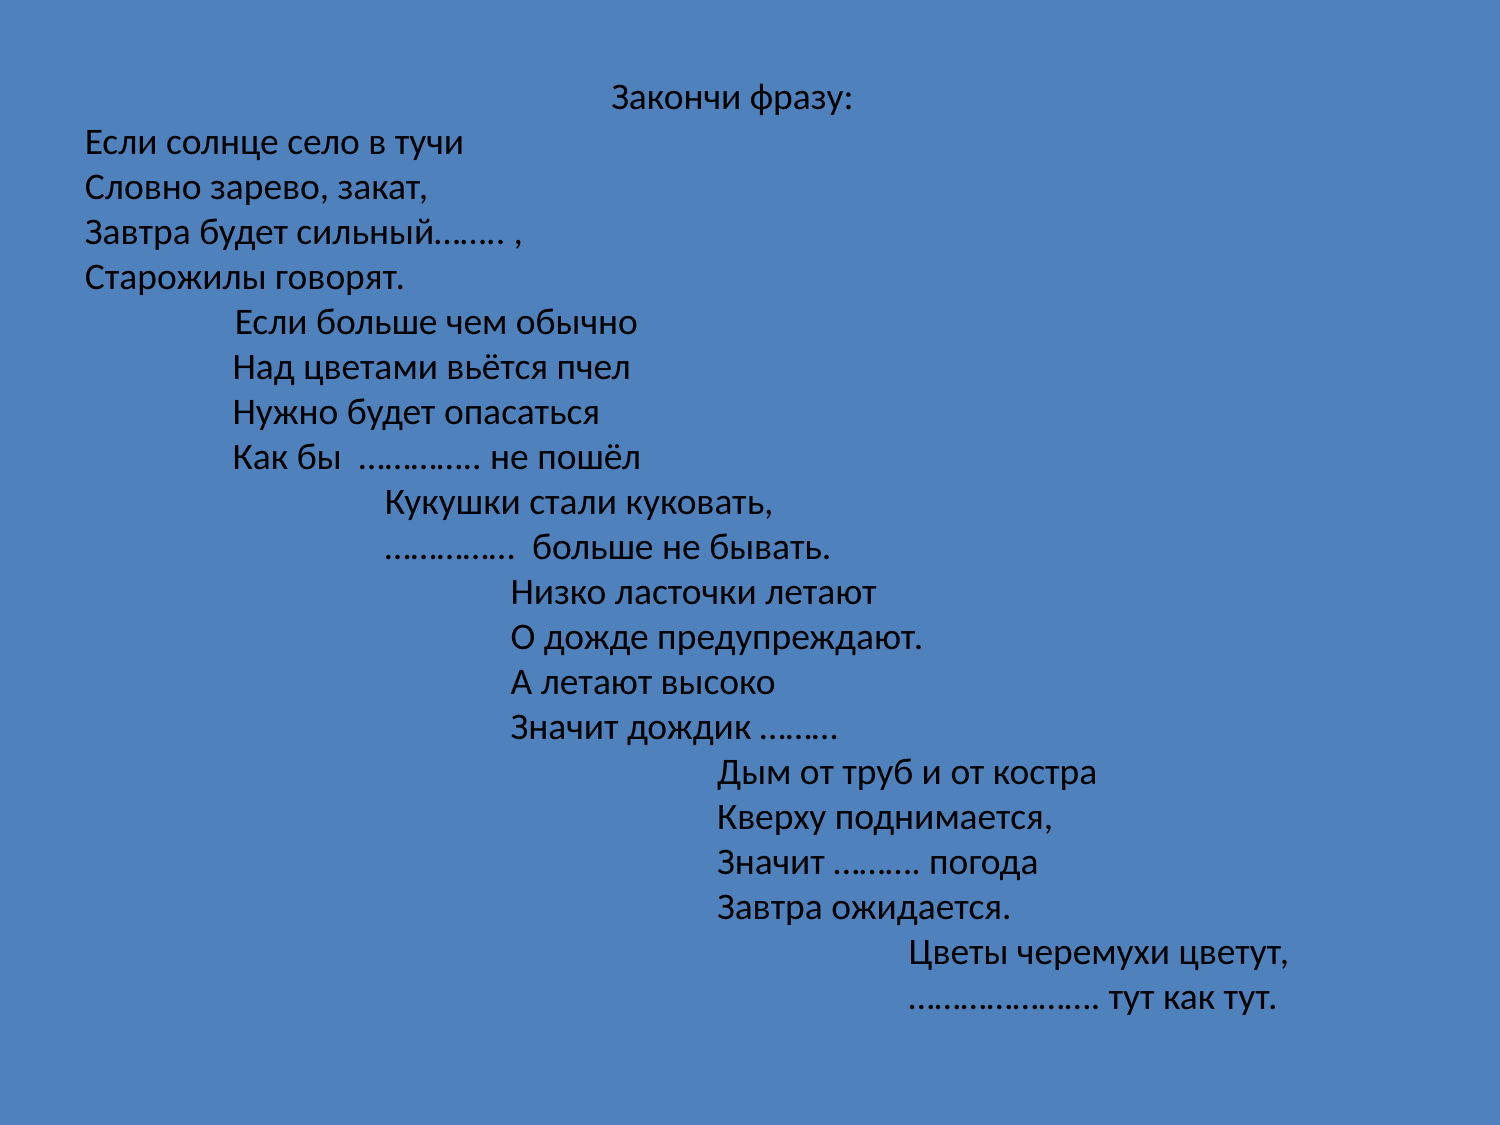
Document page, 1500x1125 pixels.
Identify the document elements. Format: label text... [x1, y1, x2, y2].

text_box Закончи фразу: Если солнце село в тучи Словно зарево, закат, Завтра будет сильный…….. , Старожилы говорят. Если больше чем обычно Над цветами вьётся пчел Нужно будет опасаться Как бы ………….. не пошёл Кукушки стали куковать, …………… больше не бывать. Низко ласточки летают О дожде предупреждают. А летают высоко Значит дождик ……… Дым от труб и от костра Кверху поднимается, Значит ………. погода Завтра ожидается. Цветы черемухи цветут, …………………. тут как тут. [70, 64, 1395, 1125]
